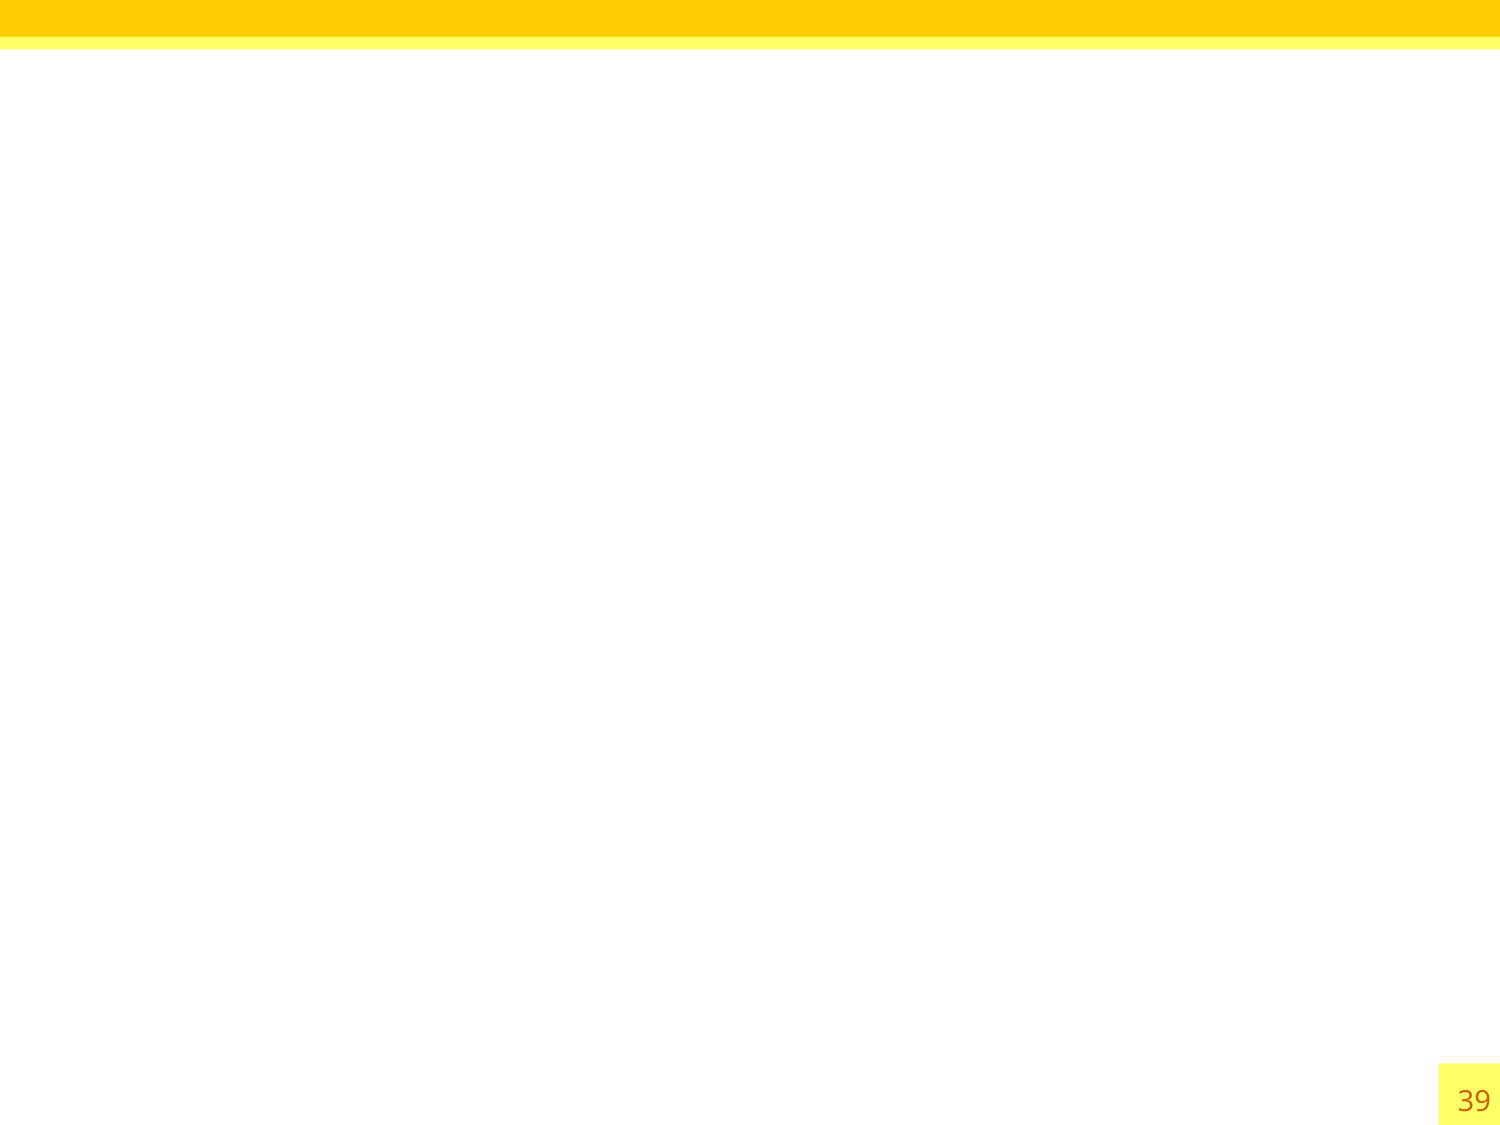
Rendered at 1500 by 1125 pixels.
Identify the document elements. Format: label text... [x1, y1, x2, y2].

slide_number 39 [1187, 1074, 1500, 1125]
